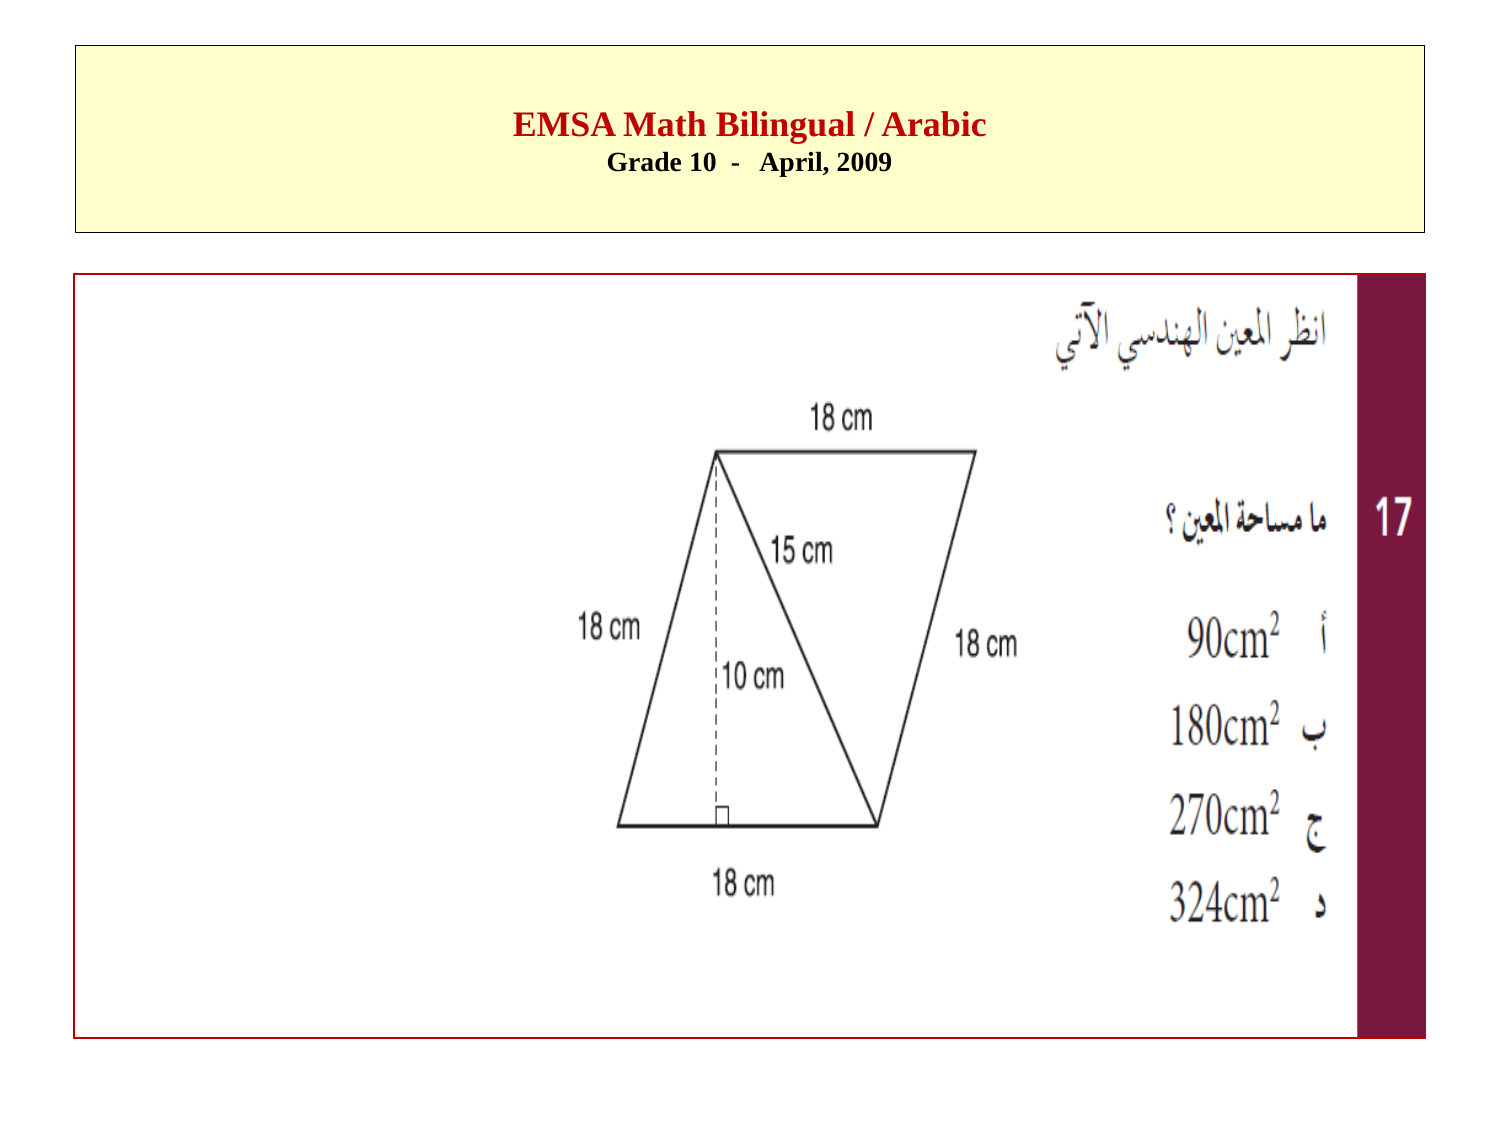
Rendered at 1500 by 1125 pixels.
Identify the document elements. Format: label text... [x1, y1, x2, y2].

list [74, 274, 1426, 1038]
title EMSA Math Bilingual / Arabic Grade 10 - April, 2009 [75, 45, 1425, 233]
